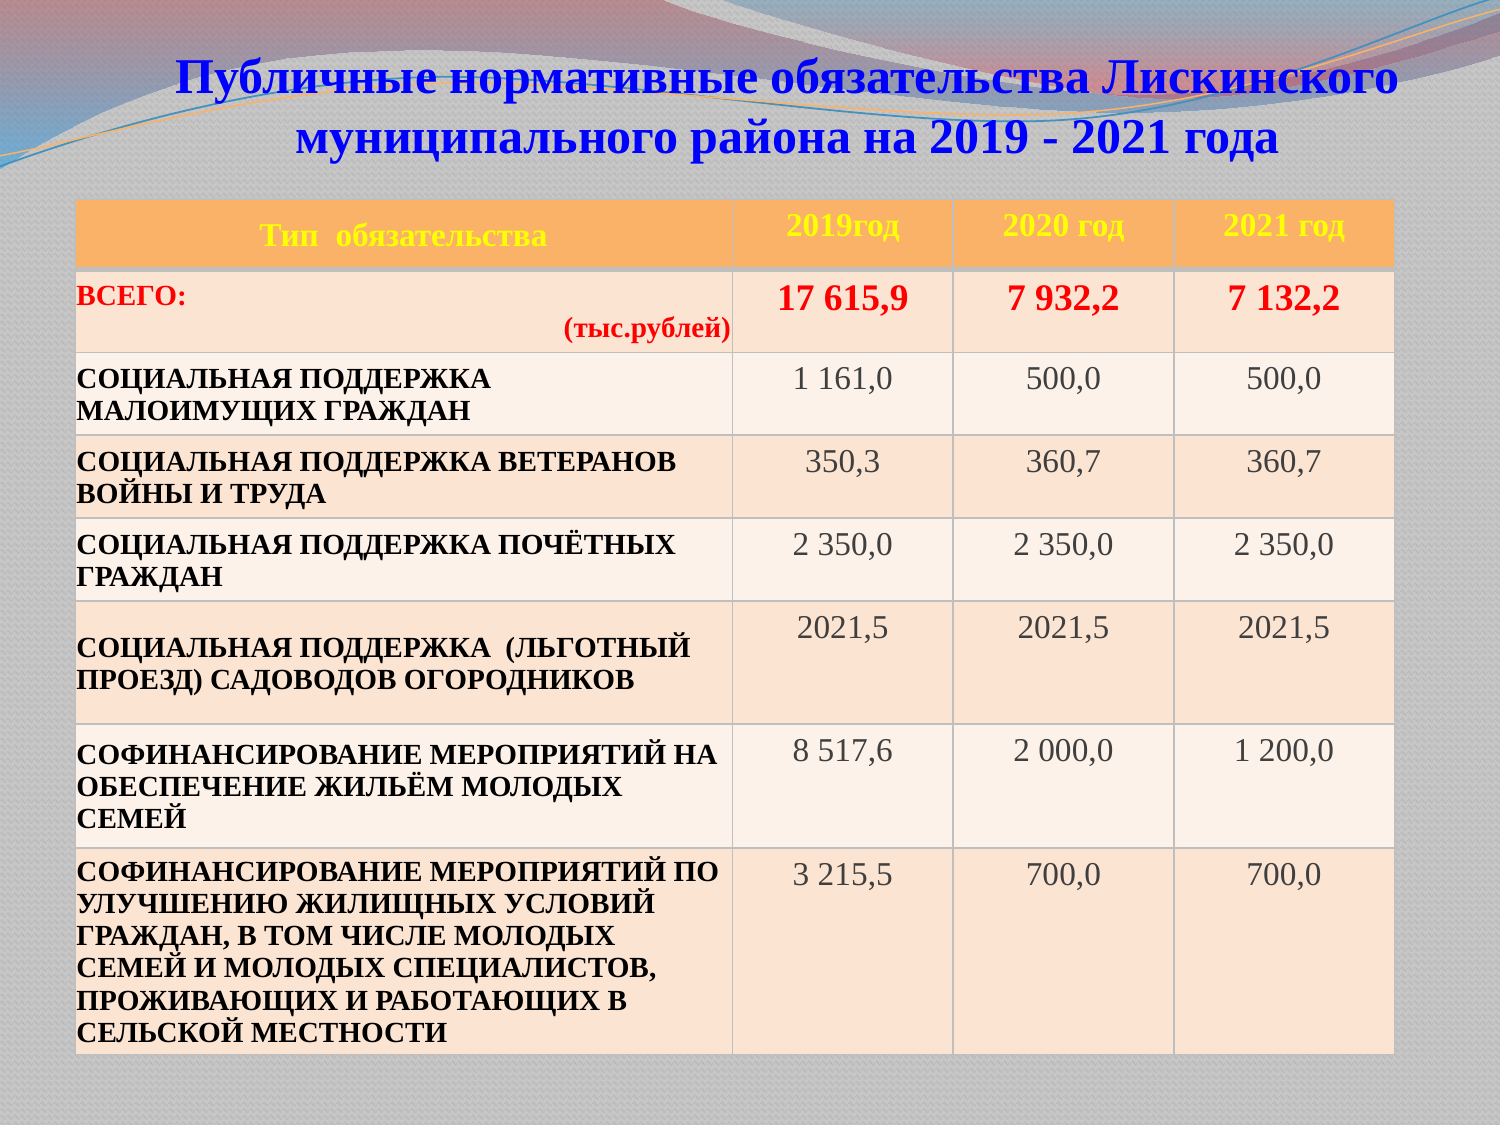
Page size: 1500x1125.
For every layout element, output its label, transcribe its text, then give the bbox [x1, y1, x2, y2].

table_cell 2 350,0 [1175, 519, 1394, 600]
table_cell 360,7 [954, 436, 1173, 517]
table_cell СОЦИАЛЬНАЯ ПОДДЕРЖКА МАЛОИМУЩИХ ГРАЖДАН [76, 353, 732, 434]
table_cell 1 200,0 [1175, 725, 1394, 847]
table_cell 7 132,2 [1175, 272, 1394, 352]
table_header 2021 год [1175, 200, 1394, 267]
table_cell 2 350,0 [733, 519, 952, 600]
table_cell ВСЕГО: (тыс.рублей) [76, 272, 732, 352]
table_cell 2021,5 [954, 602, 1173, 723]
table_cell СОФИНАНСИРОВАНИЕ МЕРОПРИЯТИЙ ПО УЛУЧШЕНИЮ ЖИЛИЩНЫХ УСЛОВИЙ ГРАЖДАН, В ТОМ ЧИСЛЕ МОЛОДЫХ СЕМЕЙ И МОЛОДЫХ СПЕЦИАЛИСТОВ, ПРОЖИВАЮЩИХ И РАБОТАЮЩИХ В СЕЛЬСКОЙ МЕСТНОСТИ [76, 849, 732, 1054]
table_cell 7 932,2 [954, 272, 1173, 352]
title Публичные нормативные обязательства Лискинского муниципального района на 2019 - 2021 года [75, 35, 1500, 164]
table_cell 2021,5 [733, 602, 952, 723]
table_cell 1 161,0 [733, 353, 952, 434]
table_cell 8 517,6 [733, 725, 952, 847]
table_cell 3 215,5 [733, 849, 952, 1054]
table_cell СОЦИАЛЬНАЯ ПОДДЕРЖКА ВЕТЕРАНОВ ВОЙНЫ И ТРУДА [76, 436, 732, 517]
table_cell 2 350,0 [954, 519, 1173, 600]
table_cell 700,0 [1175, 849, 1394, 1054]
table_cell 360,7 [1175, 436, 1394, 517]
table_cell 350,3 [733, 436, 952, 517]
table_header 2019год [733, 200, 952, 267]
table_header Тип обязательства [76, 200, 732, 267]
table_cell СОЦИАЛЬНАЯ ПОДДЕРЖКА (ЛЬГОТНЫЙ ПРОЕЗД) САДОВОДОВ ОГОРОДНИКОВ [76, 602, 732, 723]
table_cell 700,0 [954, 849, 1173, 1054]
table_header 2020 год [954, 200, 1173, 267]
table_cell 500,0 [954, 353, 1173, 434]
table_cell 17 615,9 [733, 272, 952, 352]
table_cell 2021,5 [1175, 602, 1394, 723]
table_cell 500,0 [1175, 353, 1394, 434]
table_cell 2 000,0 [954, 725, 1173, 847]
table_cell СОЦИАЛЬНАЯ ПОДДЕРЖКА ПОЧЁТНЫХ ГРАЖДАН [76, 519, 732, 600]
table_cell СОФИНАНСИРОВАНИЕ МЕРОПРИЯТИЙ НА ОБЕСПЕЧЕНИЕ ЖИЛЬЁМ МОЛОДЫХ СЕМЕЙ [76, 725, 732, 847]
